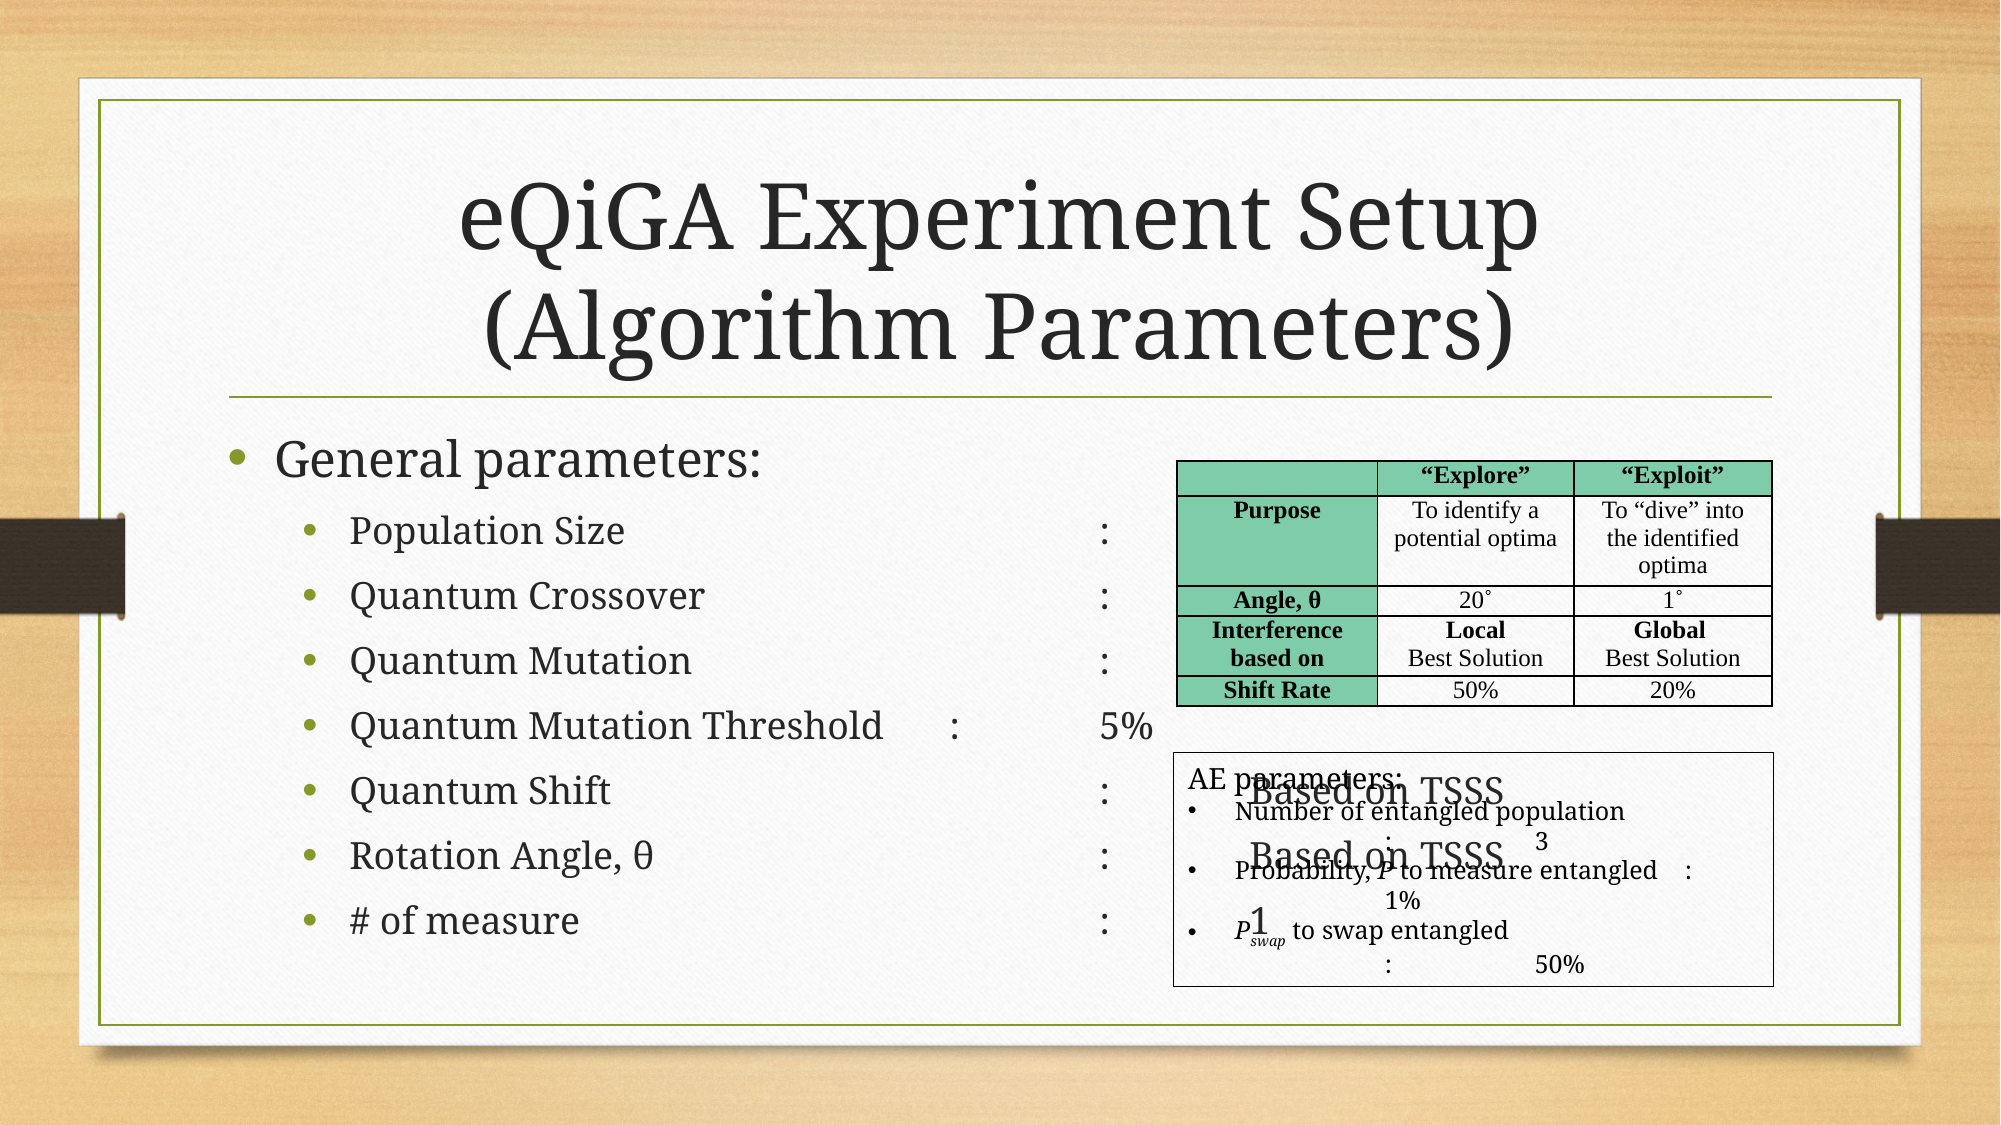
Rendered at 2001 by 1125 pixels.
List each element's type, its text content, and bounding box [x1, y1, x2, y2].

table_cell 50% [1378, 677, 1573, 705]
table_cell 20% [1575, 677, 1771, 705]
text_box AE parameters: Number of entangled population : 3 Probability, P to measure entangled : 1% Pswap to swap entangled : 50% [1173, 752, 1774, 987]
table_cell 20˚ [1378, 587, 1573, 615]
table_header [1178, 462, 1377, 495]
table_header “Exploit” [1575, 462, 1771, 495]
table_cell Purpose [1178, 497, 1377, 585]
list General parameters: Population Size : 2 Quantum Crossover : 70% Quantum Mutation : 30% Quantum Mutation Threshold : 5% Quantum Shift : Based on TSSS Rotation Angle, θ : Based on TSSS # of measure : 1 [212, 419, 1788, 964]
table_cell Interference based on [1178, 617, 1377, 675]
table_cell To “dive” into the identified optima [1575, 497, 1771, 585]
table_cell Shift Rate [1178, 677, 1377, 705]
table_cell Global Best Solution [1575, 617, 1771, 675]
table_cell Angle, θ [1178, 587, 1377, 615]
table_cell Local Best Solution [1378, 617, 1573, 675]
picture [0, 0, 2001, 1125]
table_cell To identify a potential optima [1378, 497, 1573, 585]
table_cell 1˚ [1575, 587, 1771, 615]
table_header “Explore” [1378, 462, 1573, 495]
title eQiGA Experiment Setup (Algorithm Parameters) [212, 161, 1788, 375]
